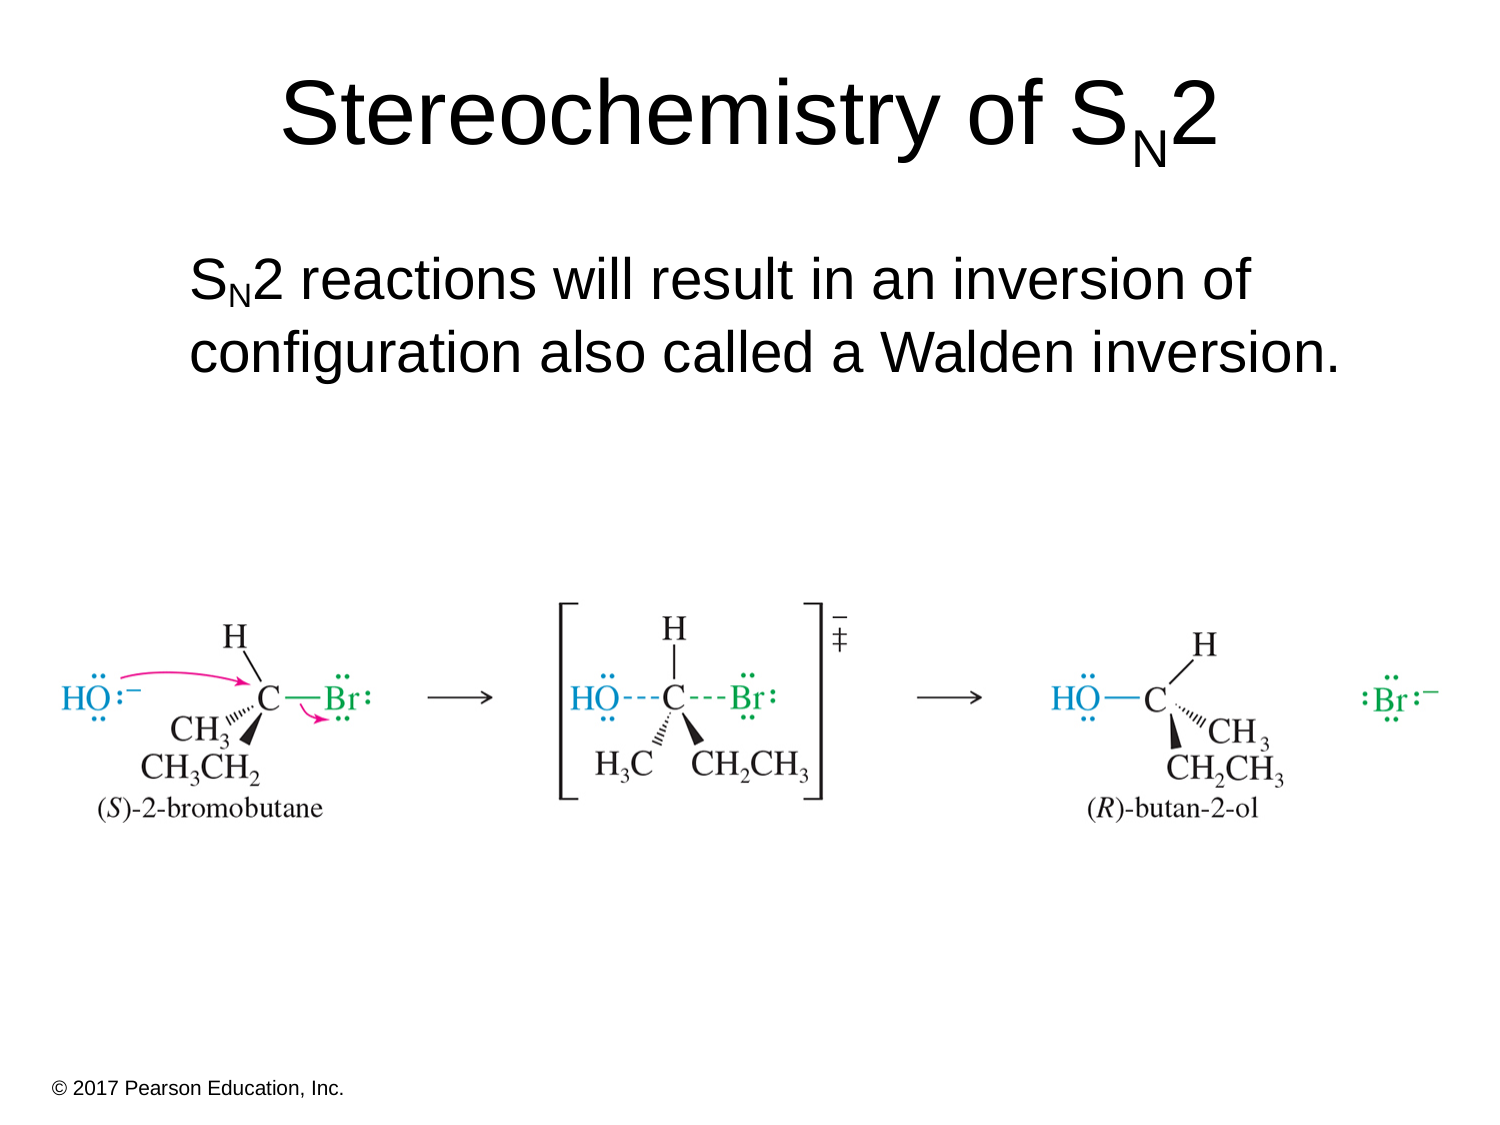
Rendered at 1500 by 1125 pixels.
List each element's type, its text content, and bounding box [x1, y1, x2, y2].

picture [49, 590, 1451, 829]
title Stereochemistry of SN2 [75, 45, 1425, 233]
text_box SN2 reactions will result in an inversion of configuration also called a Walden inversion. [117, 233, 1393, 393]
